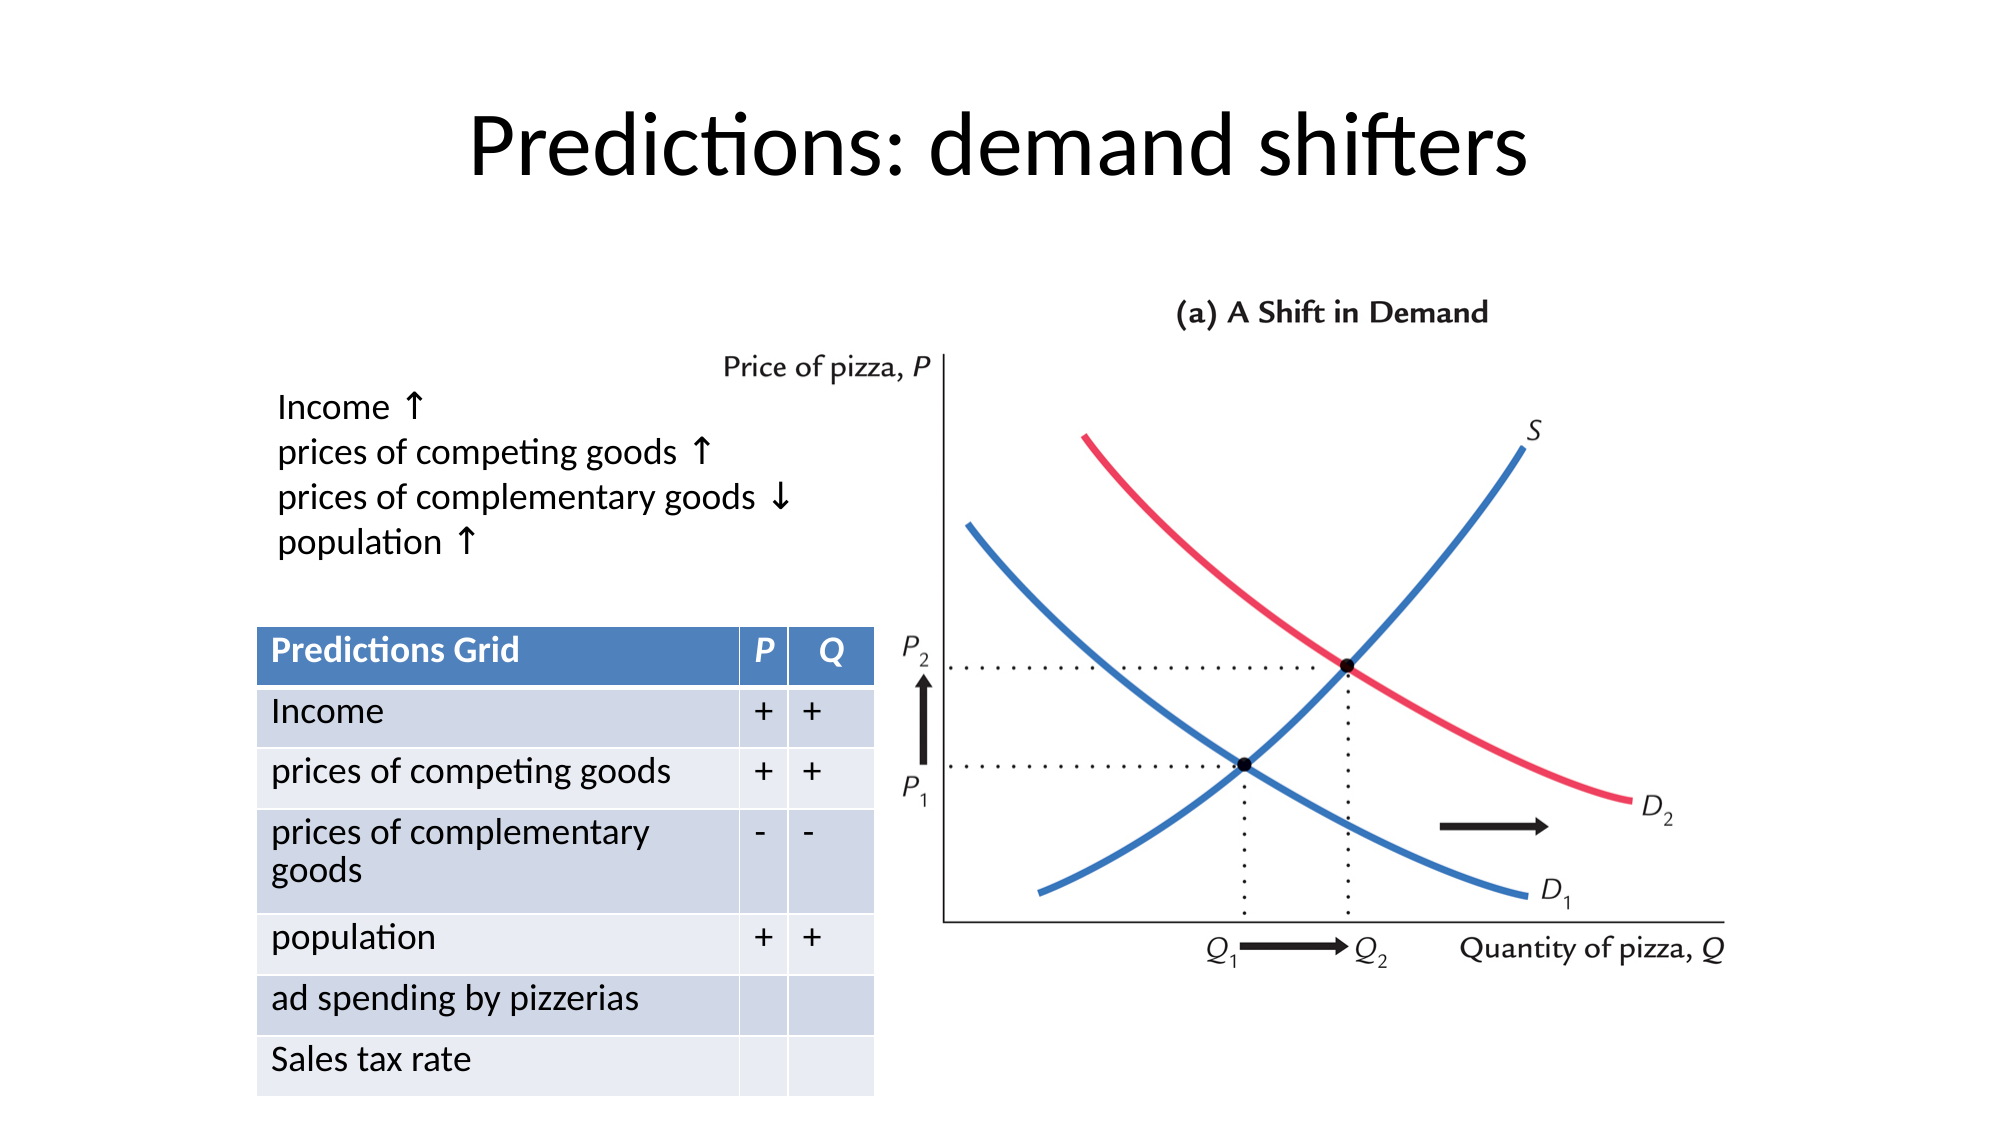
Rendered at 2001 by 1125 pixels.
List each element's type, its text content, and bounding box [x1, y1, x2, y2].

table_cell [740, 977, 787, 1035]
table_cell ad spending by pizzerias [257, 976, 739, 1035]
table_cell prices of competing goods [257, 749, 719, 808]
text_box Income ↑ prices of competing goods ↑ prices of complementary goods ↓ population ↑ [262, 374, 719, 570]
table_cell [740, 1037, 787, 1096]
table_cell [789, 977, 874, 1035]
table_cell Income [257, 690, 719, 747]
table_cell Sales tax rate [257, 1037, 739, 1096]
table_cell [789, 1037, 874, 1096]
table_cell population [257, 915, 721, 974]
table_header Predictions Grid [257, 627, 719, 685]
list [724, 299, 1726, 968]
table_cell prices of complementary goods [257, 810, 719, 913]
title Predictions: demand shifters [99, 45, 1900, 233]
